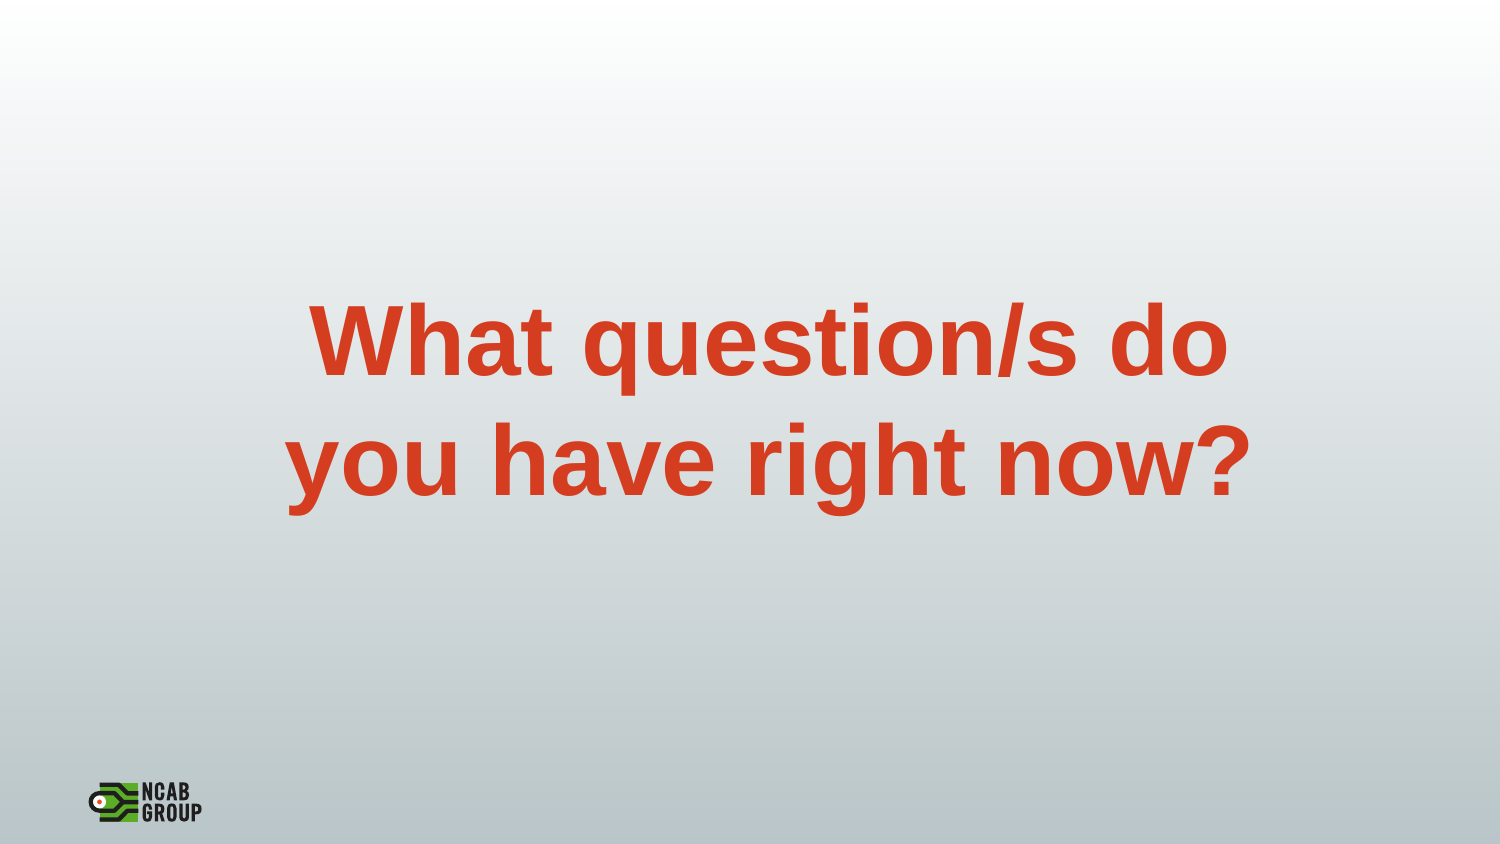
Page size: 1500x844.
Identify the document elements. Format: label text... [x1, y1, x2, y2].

text_box What question/s do you have right now? [254, 267, 1286, 523]
